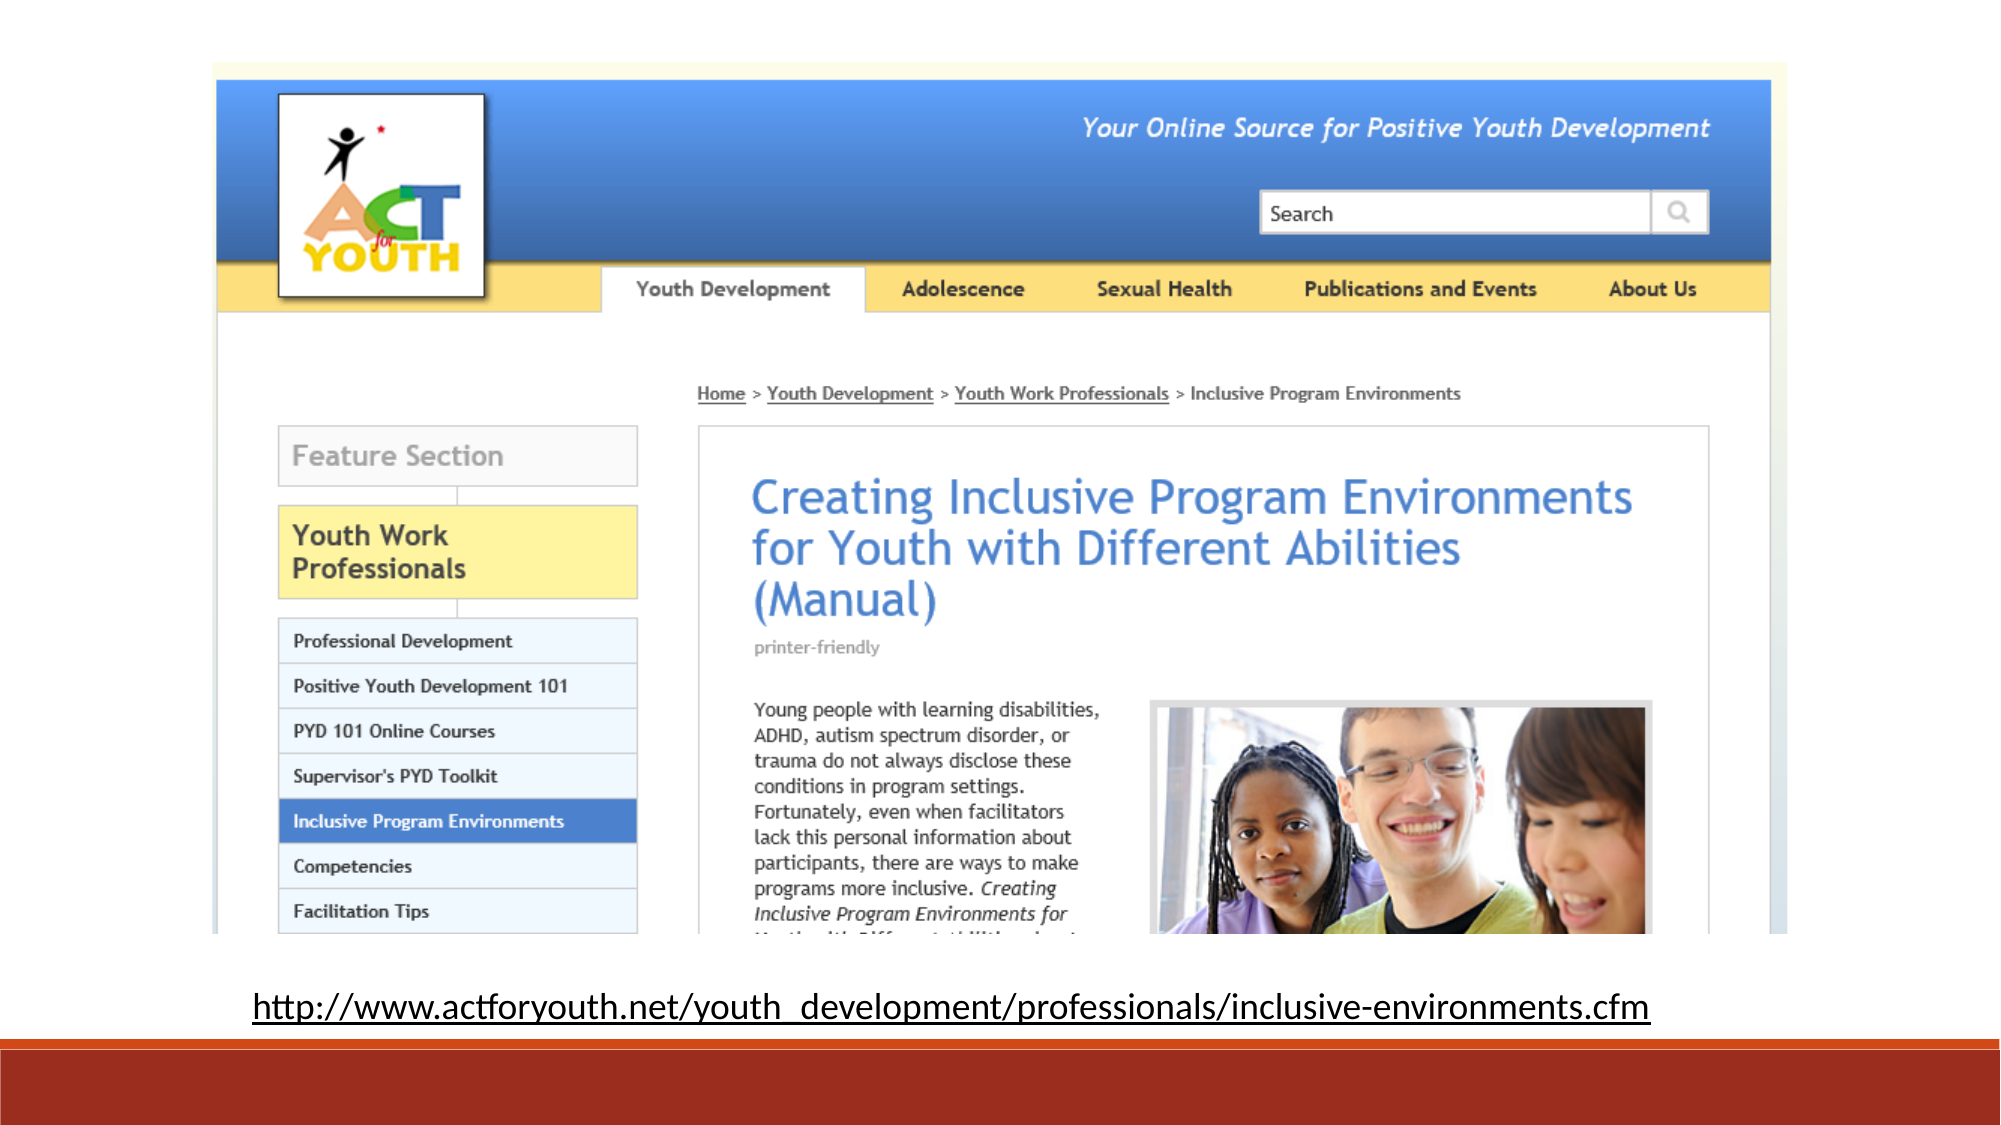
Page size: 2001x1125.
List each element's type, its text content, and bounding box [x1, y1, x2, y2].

picture [211, 61, 1788, 934]
text_box http://www.actforyouth.net/youth_development/professionals/inclusive-environments.cfm [237, 974, 1838, 1035]
